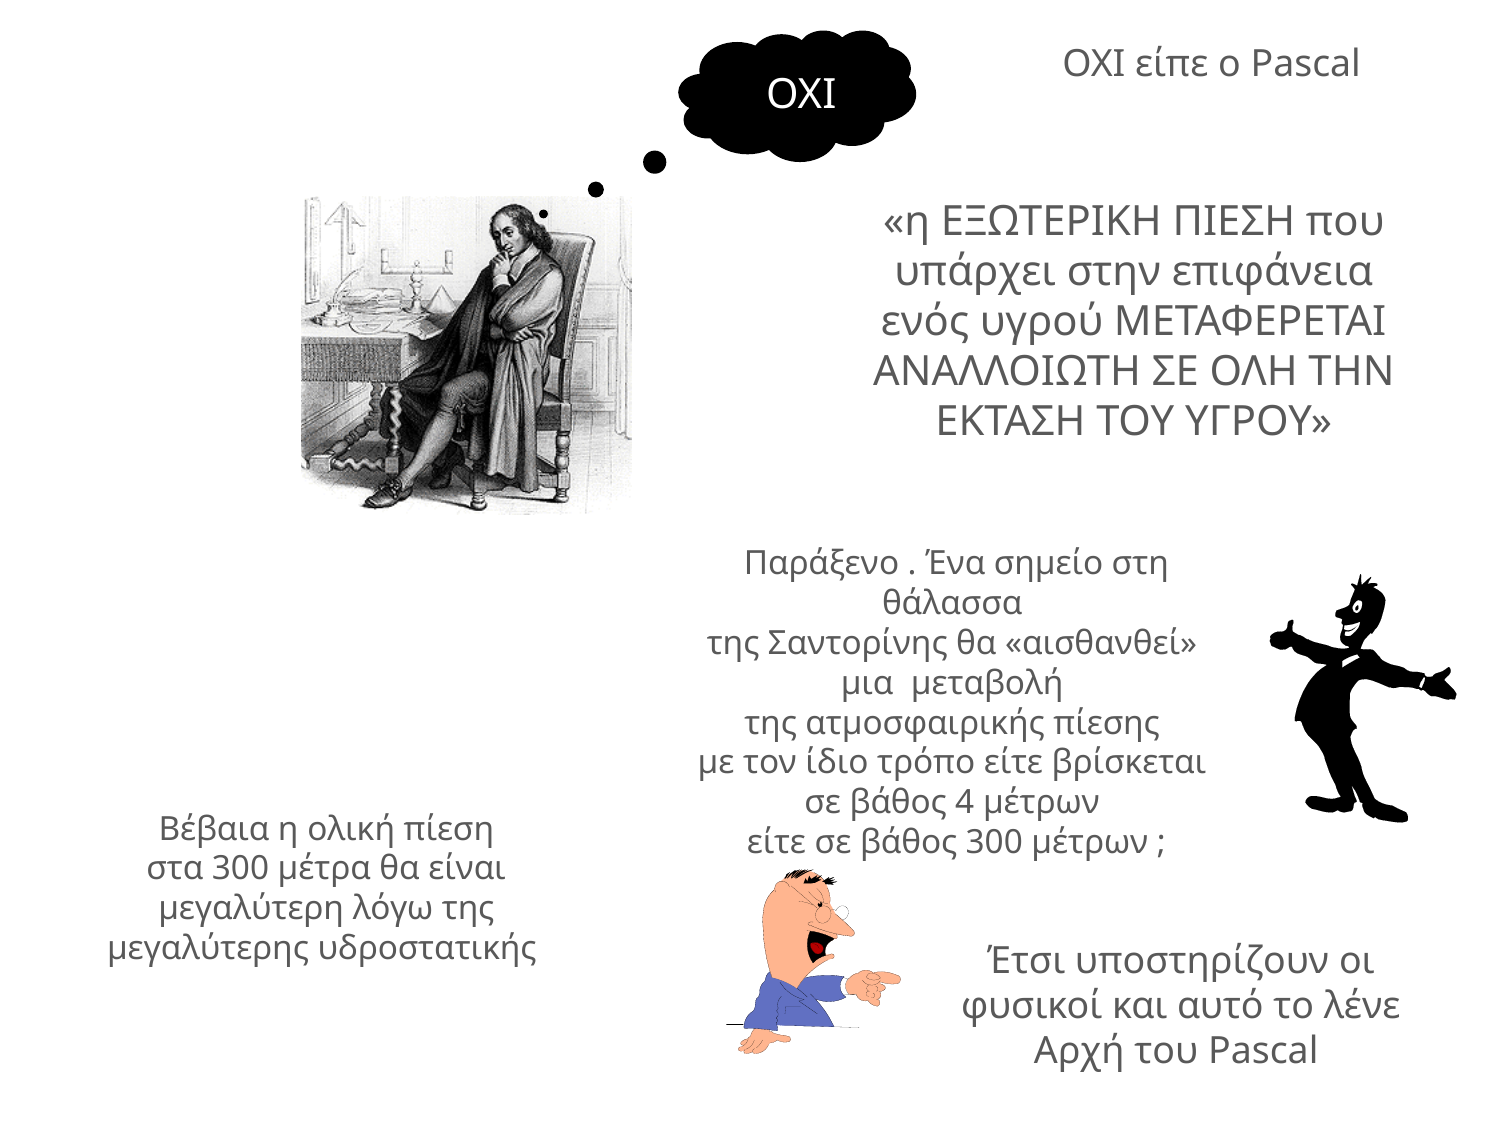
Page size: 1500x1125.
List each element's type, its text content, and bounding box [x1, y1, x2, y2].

picture [300, 196, 632, 516]
text_box Παράξενο . Ένα σημείο στη θάλασσα της Σαντορίνης θα «αισθανθεί» μια μεταβολή της ατμοσφαιρικής πίεσης με τον ίδιο τρόπο είτε βρίσκεται σε βάθος 4 μέτρων είτε σε βάθος 300 μέτρων ; [667, 533, 1247, 868]
text_box [643, 151, 666, 173]
picture [725, 869, 901, 1055]
picture [1269, 573, 1457, 823]
text_box Έτσι υποστηρίζουν οι φυσικοί και αυτό το λένε Αρχή του Pascal [927, 928, 1436, 1079]
text_box [678, 31, 916, 162]
text_box ΟΧΙ [749, 42, 868, 128]
text_box «η ΕΞΩΤΕΡΙΚΗ ΠΙΕΣΗ που υπάρχει στην επιφάνεια ενός υγρού ΜΕΤΑΦΕΡΕΤΑΙ ΑΝΑΛΛΟΙΩΤΗ ΣΕ ΟΛΗ ΤΗΝ ΕΚΤΑΣΗ ΤΟΥ ΥΓΡΟΥ» [844, 186, 1424, 452]
text_box ΟΧΙ είπε ο Pascal [974, 31, 1459, 91]
text_box [588, 182, 604, 194]
text_box Βέβαια η ολική πίεση στα 300 μέτρα θα είναι μεγαλύτερη λόγω της μεγαλύτερης υδροστατικής [76, 799, 585, 974]
